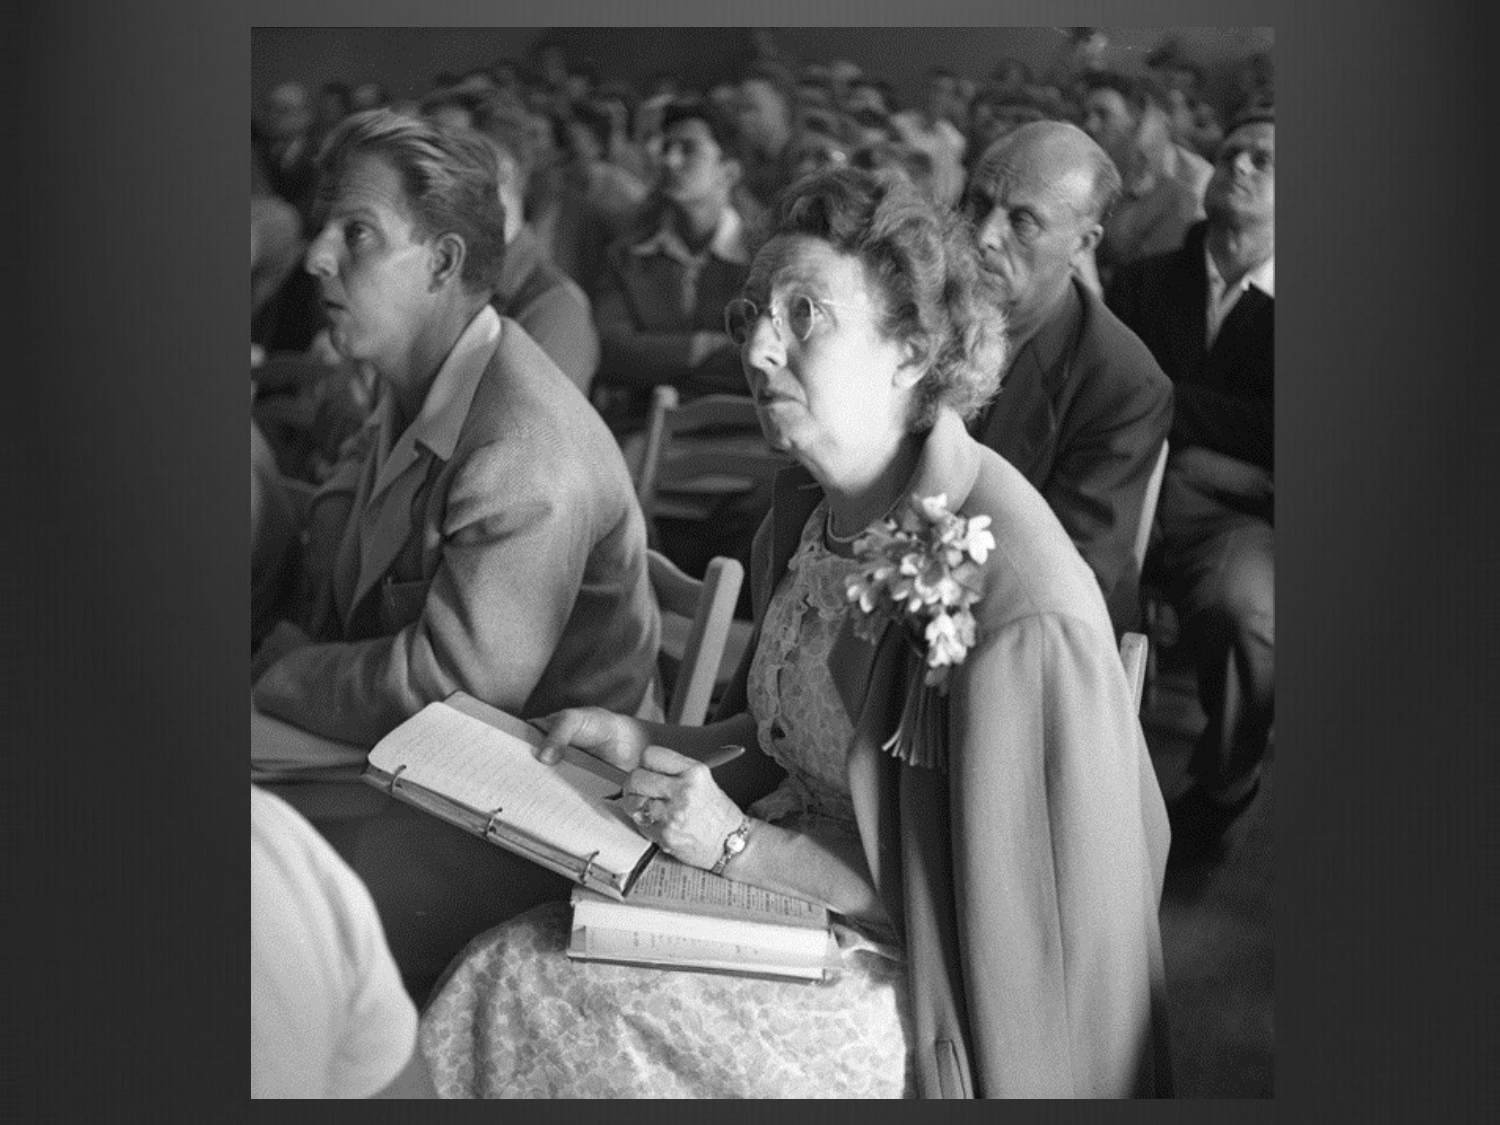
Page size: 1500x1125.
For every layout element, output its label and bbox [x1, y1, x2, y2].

picture [251, 27, 1275, 1099]
